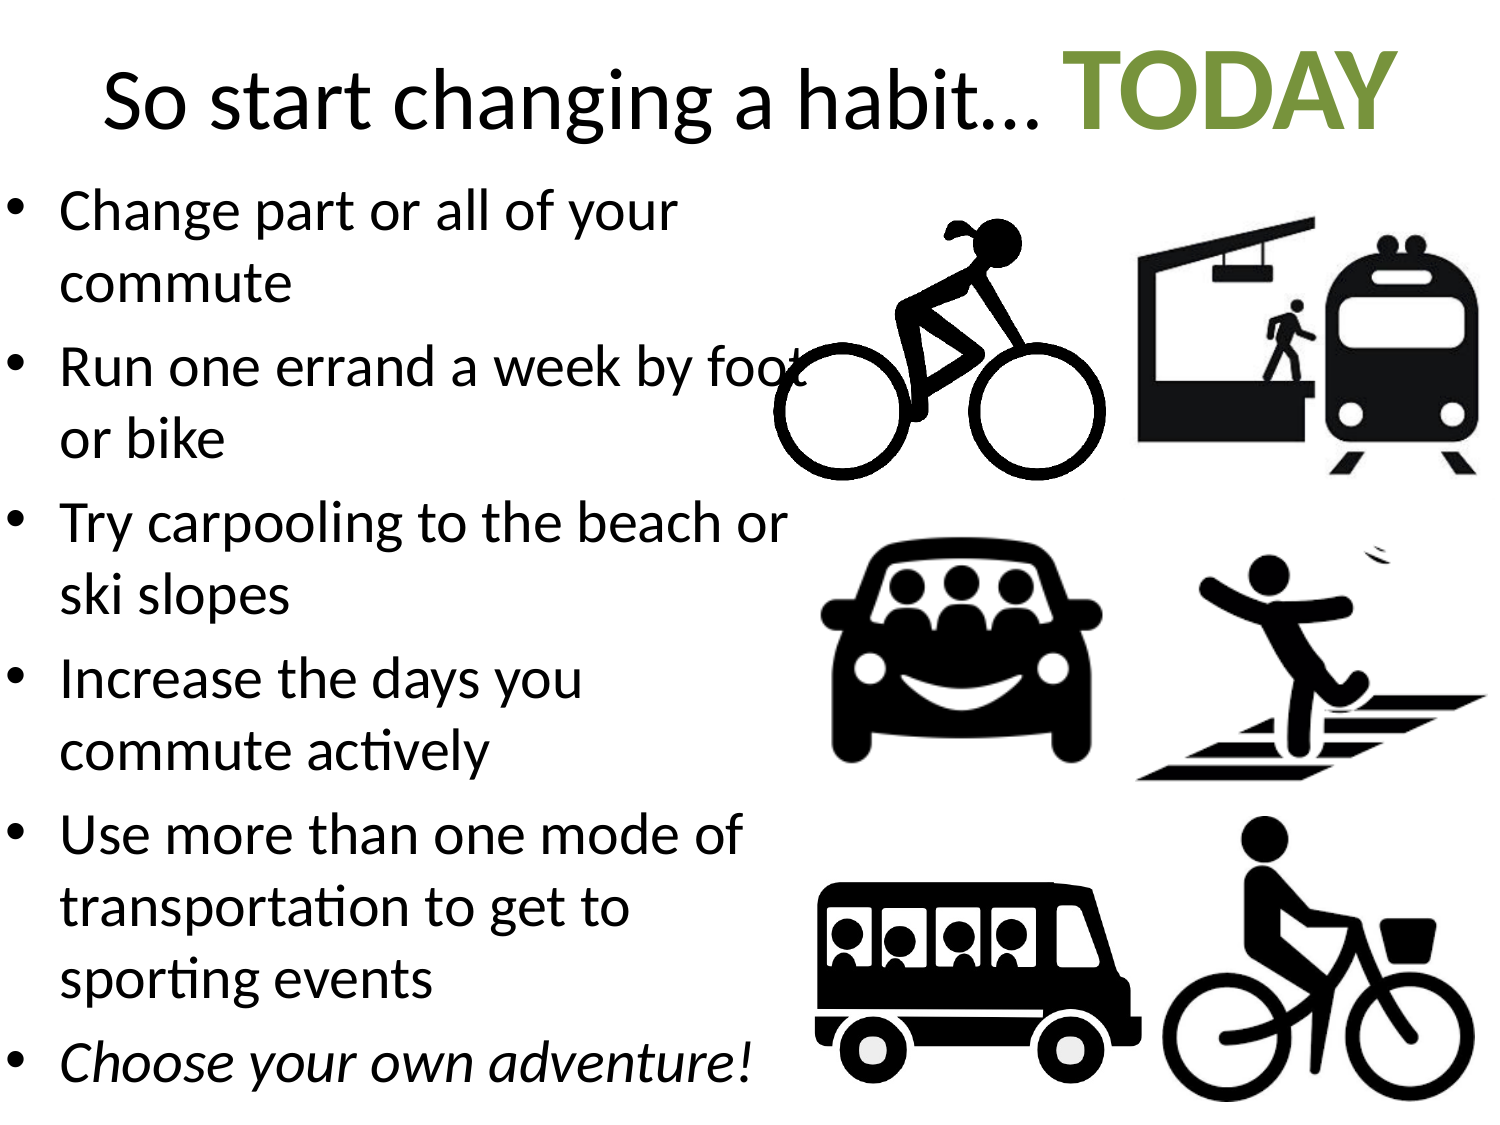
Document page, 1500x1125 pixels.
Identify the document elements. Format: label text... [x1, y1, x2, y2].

list Change part or all of your commute Run one errand a week by foot or bike Try carpooling to the beach or ski slopes Increase the days you commute actively Use more than one mode of transportation to get to sporting events Choose your own adventure! [0, 162, 828, 1102]
picture [762, 199, 1500, 1125]
title So start changing a habit… TODAY [75, 0, 1425, 175]
